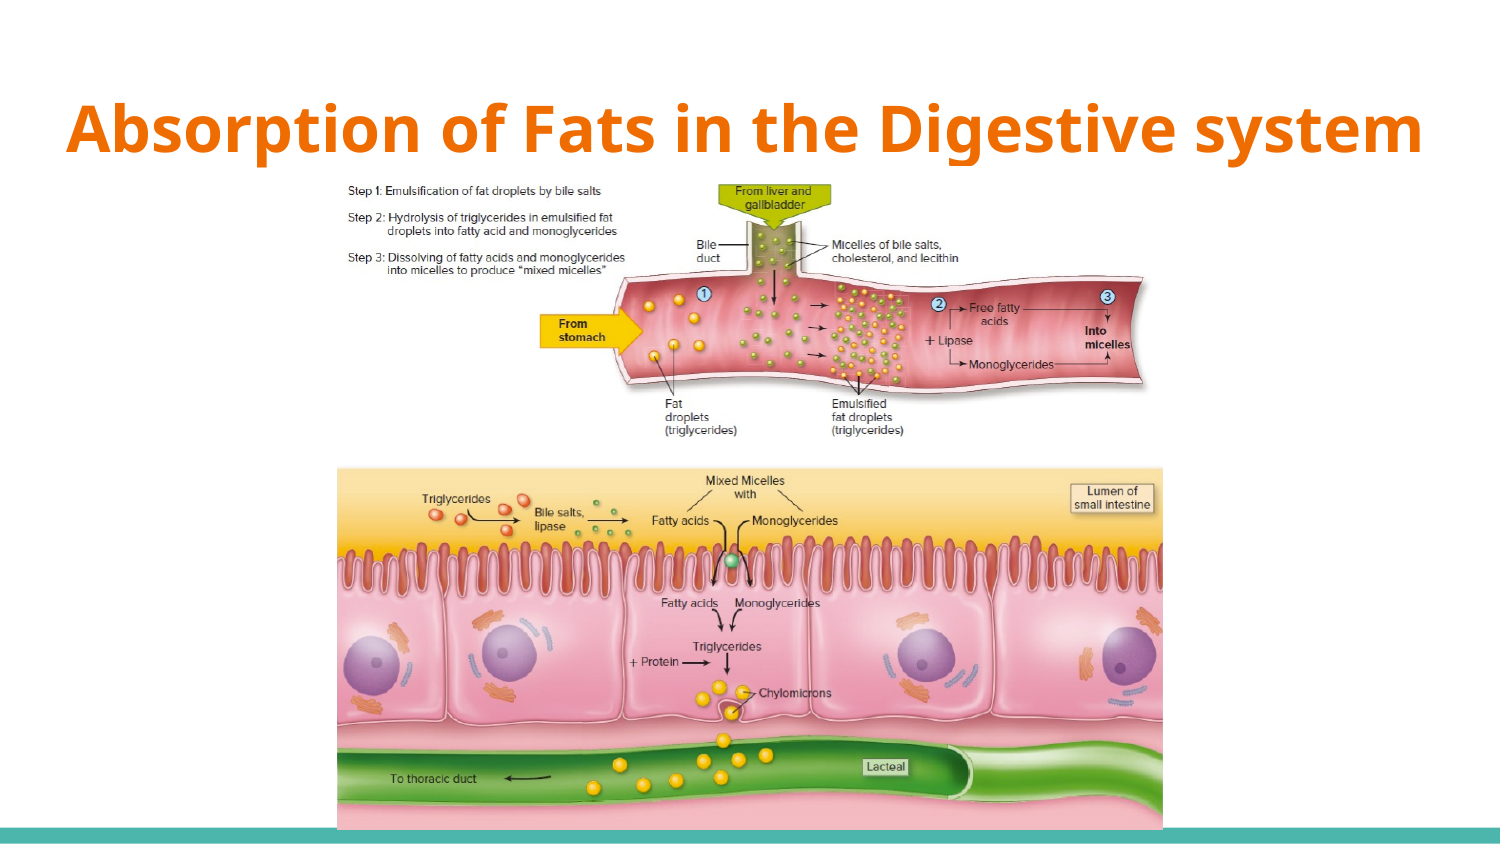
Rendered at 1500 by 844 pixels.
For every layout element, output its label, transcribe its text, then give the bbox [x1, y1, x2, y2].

title Absorption of Fats in the Digestive system [51, 72, 1449, 189]
picture [329, 166, 1171, 461]
picture [337, 465, 1163, 830]
